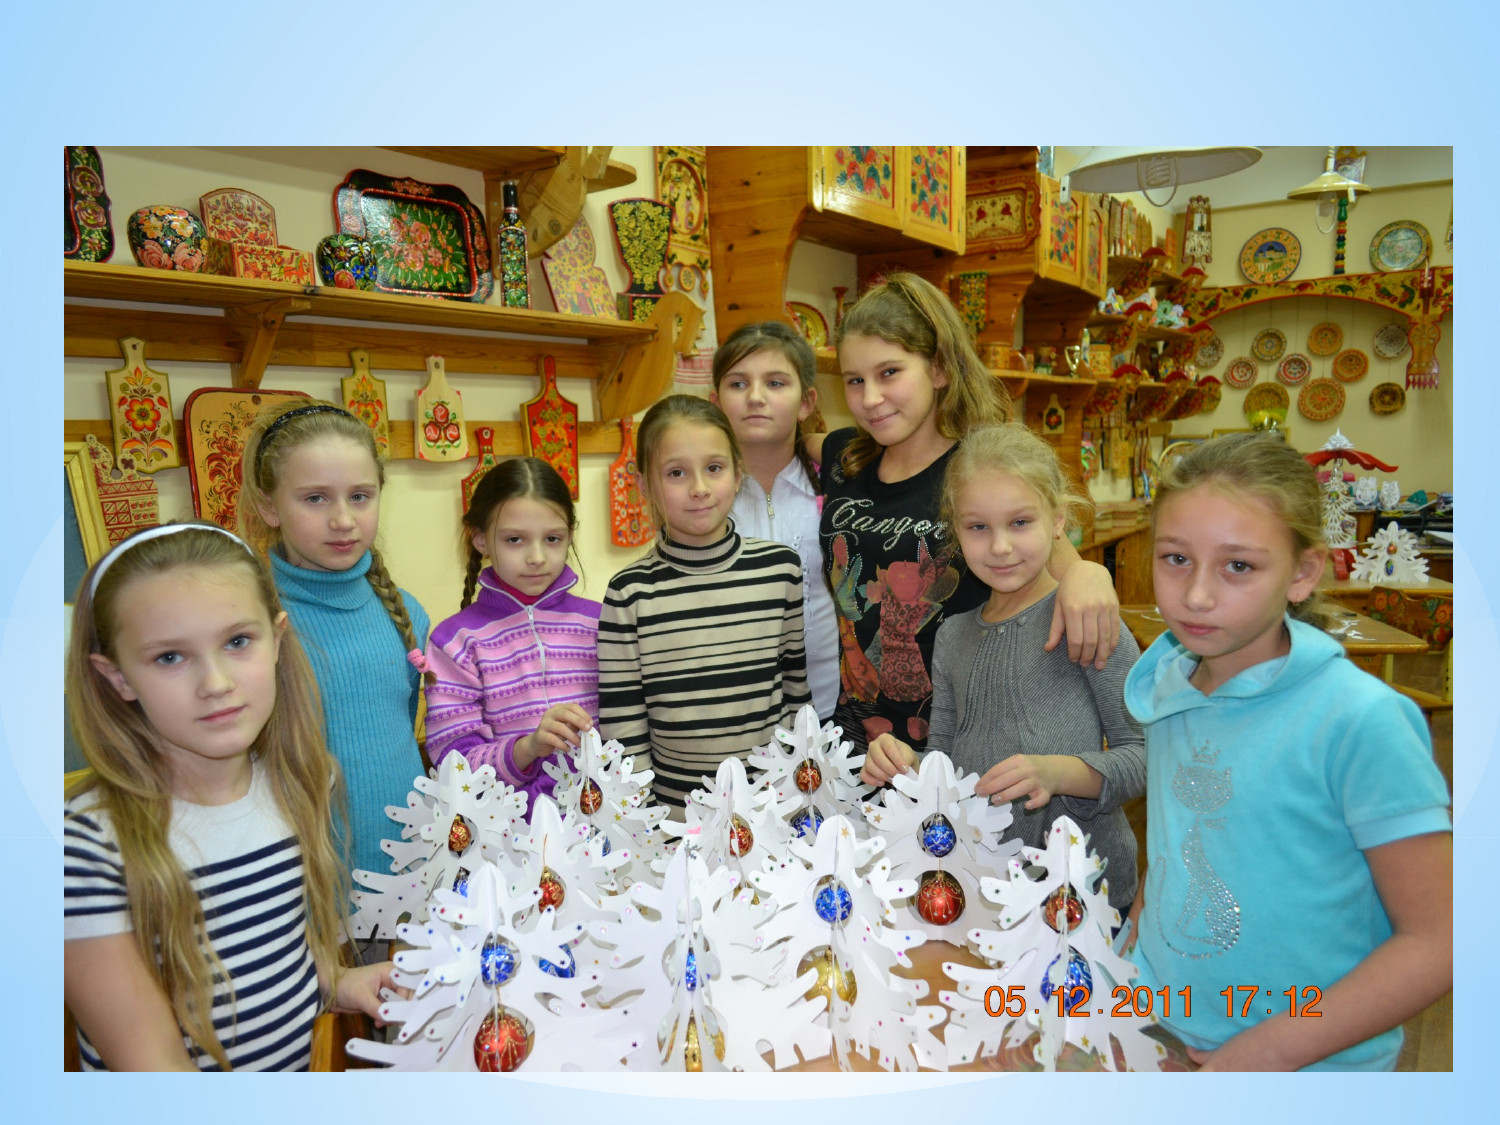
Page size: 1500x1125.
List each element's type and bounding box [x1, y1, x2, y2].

picture [64, 146, 1453, 1073]
